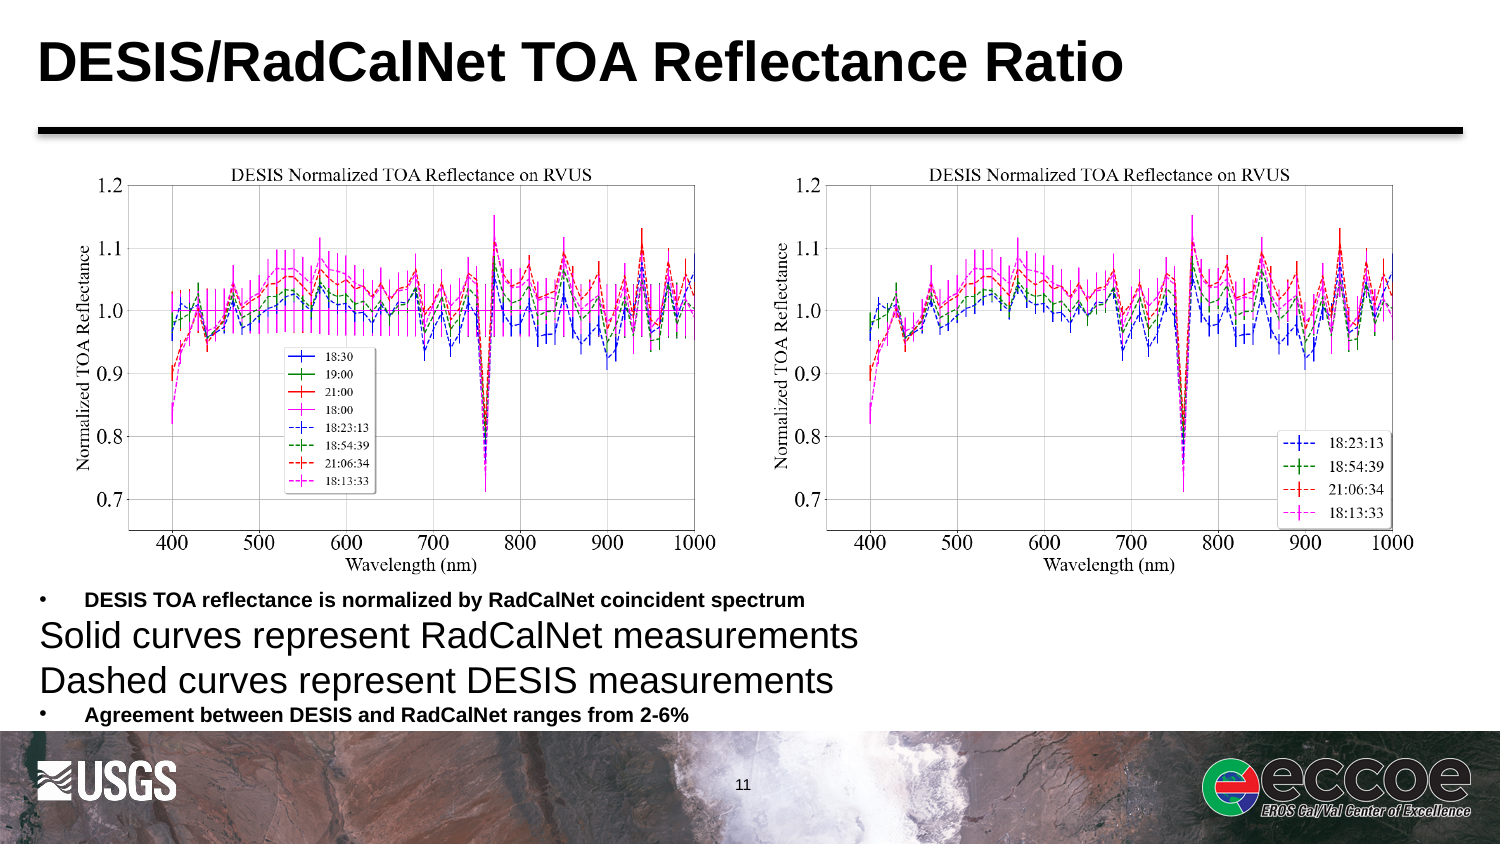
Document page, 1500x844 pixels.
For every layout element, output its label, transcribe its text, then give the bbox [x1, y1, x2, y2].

title DESIS/RadCalNet TOA Reflectance Ratio [37, 25, 1463, 130]
picture [37, 130, 1465, 587]
picture [0, 731, 1500, 844]
subtitle DESIS TOA reflectance is normalized by RadCalNet coincident spectrum Solid curves represent RadCalNet measurements Dashed curves represent DESIS measurements Agreement between DESIS and RadCalNet ranges from 2-6% [39, 595, 1463, 728]
